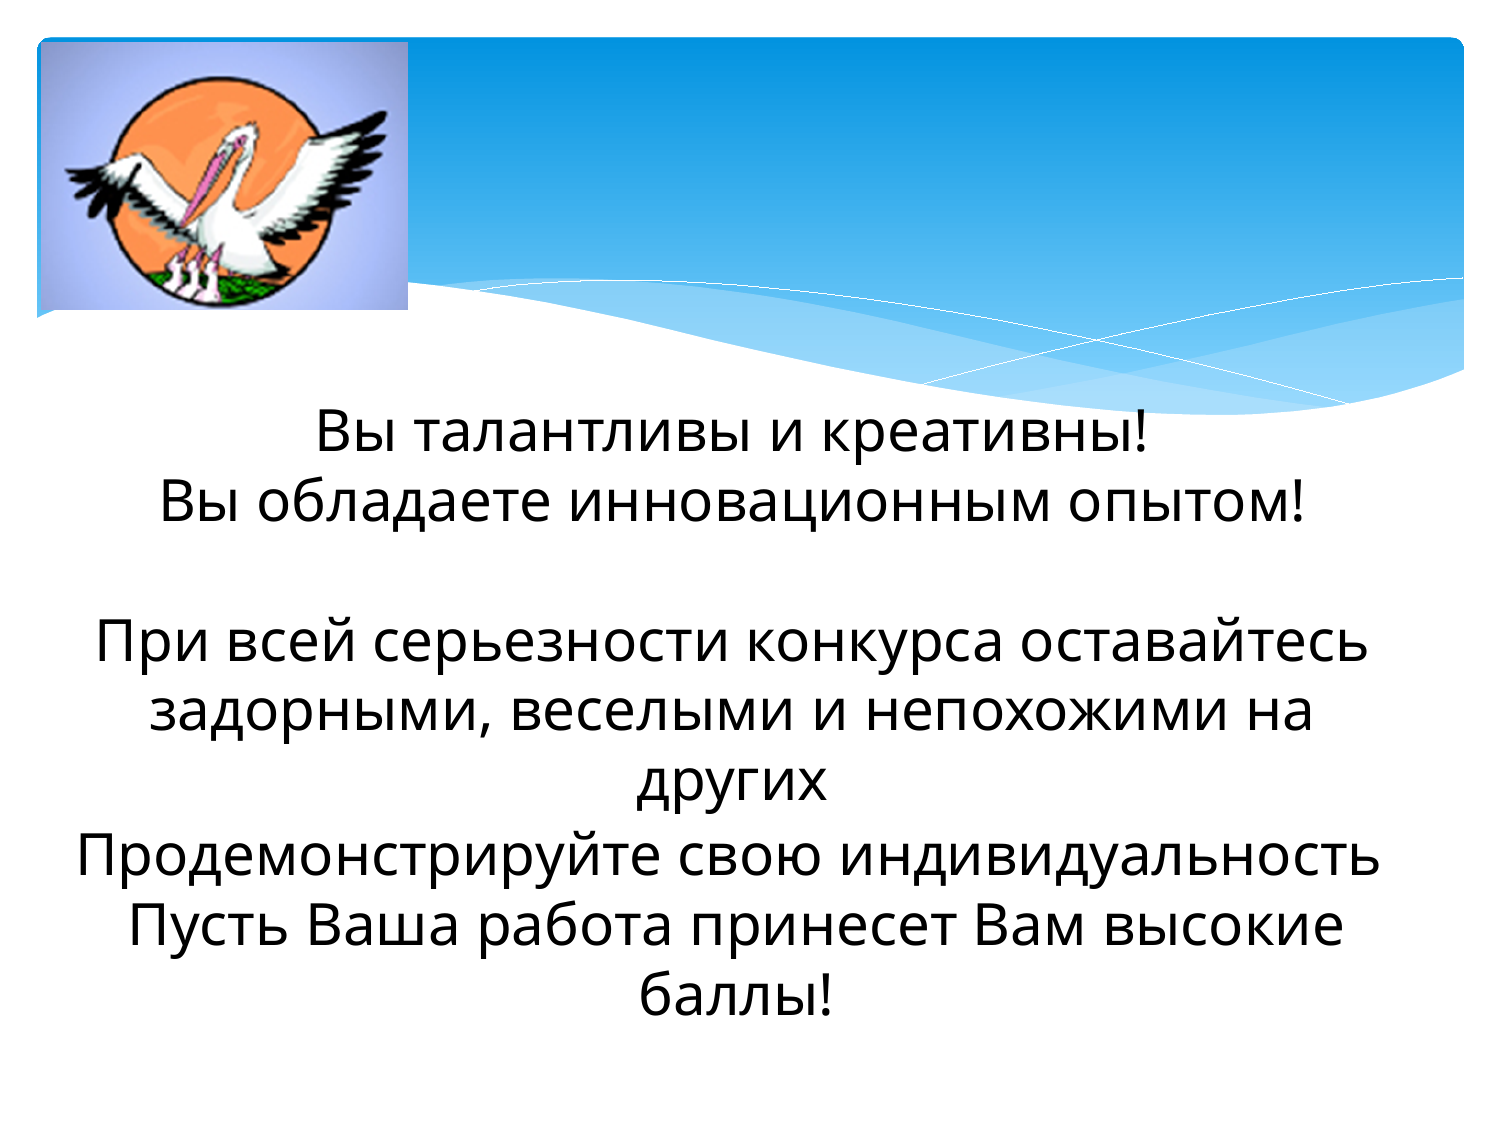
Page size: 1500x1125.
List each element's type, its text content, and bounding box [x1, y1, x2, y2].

text_box Продемонстрируйте свою индивидуальность Пусть Ваша работа принесет Вам высокие баллы! [45, 739, 1428, 1035]
text_box Вы талантливы и креативны! Вы обладаете инновационным опытом! При всей серьезности конкурса оставайтесь задорными, веселыми и непохожими на других [41, 385, 1424, 820]
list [41, 42, 408, 310]
